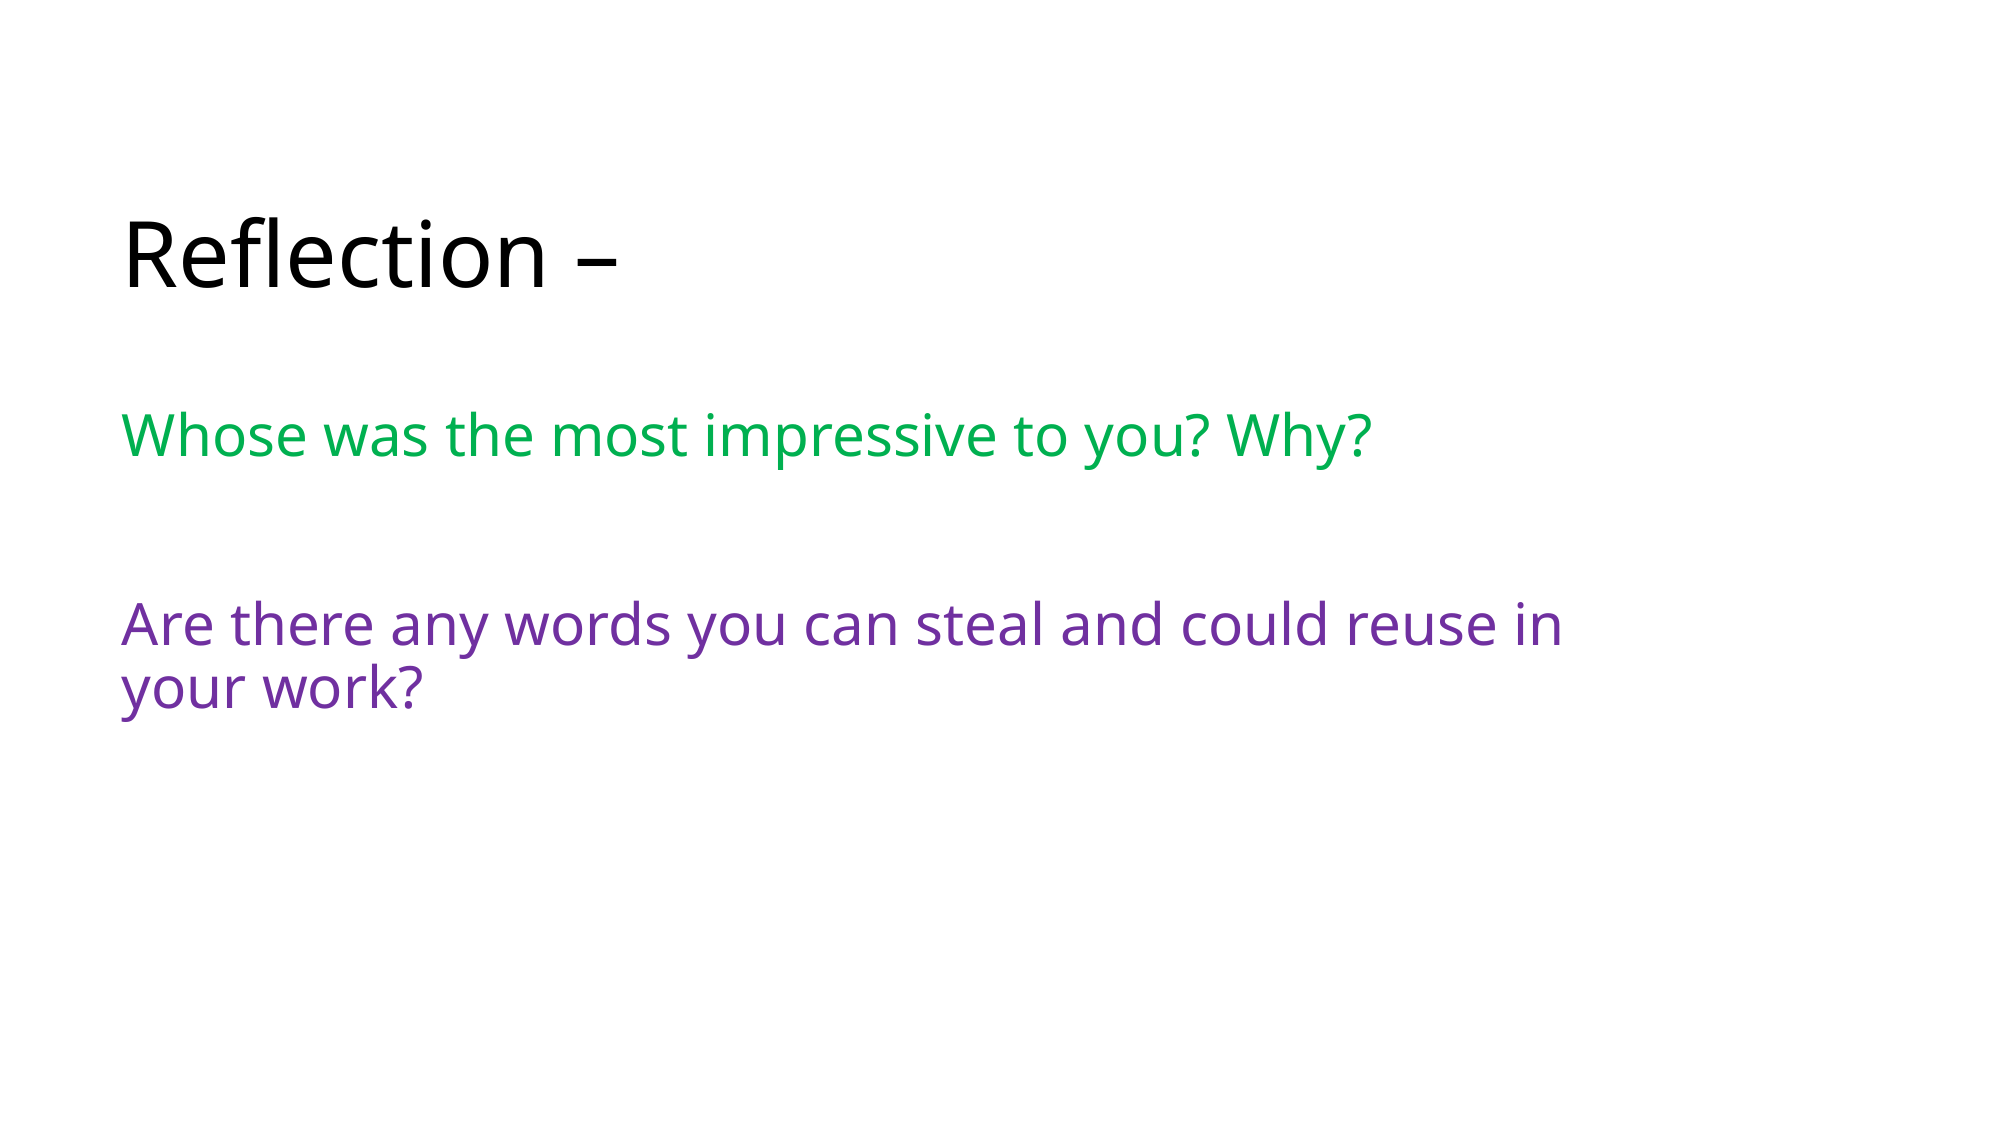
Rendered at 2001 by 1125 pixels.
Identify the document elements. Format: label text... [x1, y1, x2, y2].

title Reflection – Whose was the most impressive to you? Why? Are there any words you can steal and could reuse in your work? [106, 157, 1704, 773]
